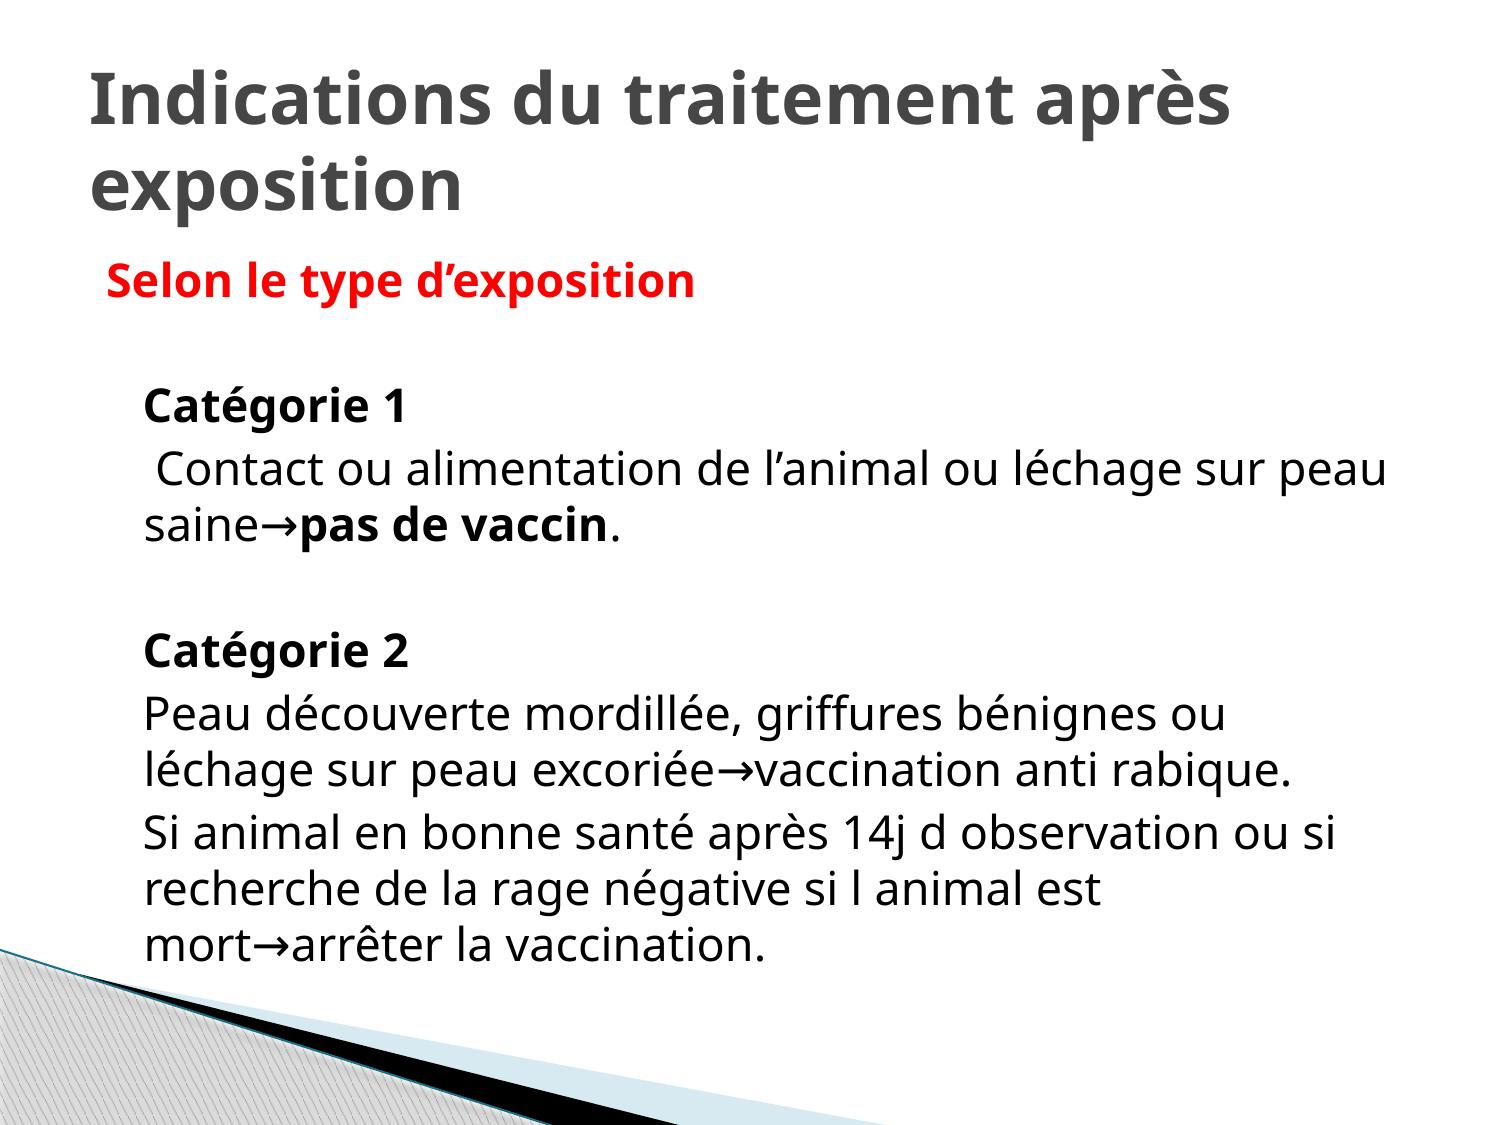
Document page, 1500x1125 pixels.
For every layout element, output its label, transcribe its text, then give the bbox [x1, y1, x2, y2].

list Selon le type d’exposition Catégorie 1 Contact ou alimentation de l’animal ou léchage sur peau saine→pas de vaccin. Catégorie 2 Peau découverte mordillée, griffures bénignes ou léchage sur peau excoriée→vaccination anti rabique. Si animal en bonne santé après 14j d observation ou si recherche de la rage négative si l animal est mort→arrêter la vaccination. [75, 243, 1425, 986]
title Indications du traitement après exposition [75, 45, 1425, 233]
